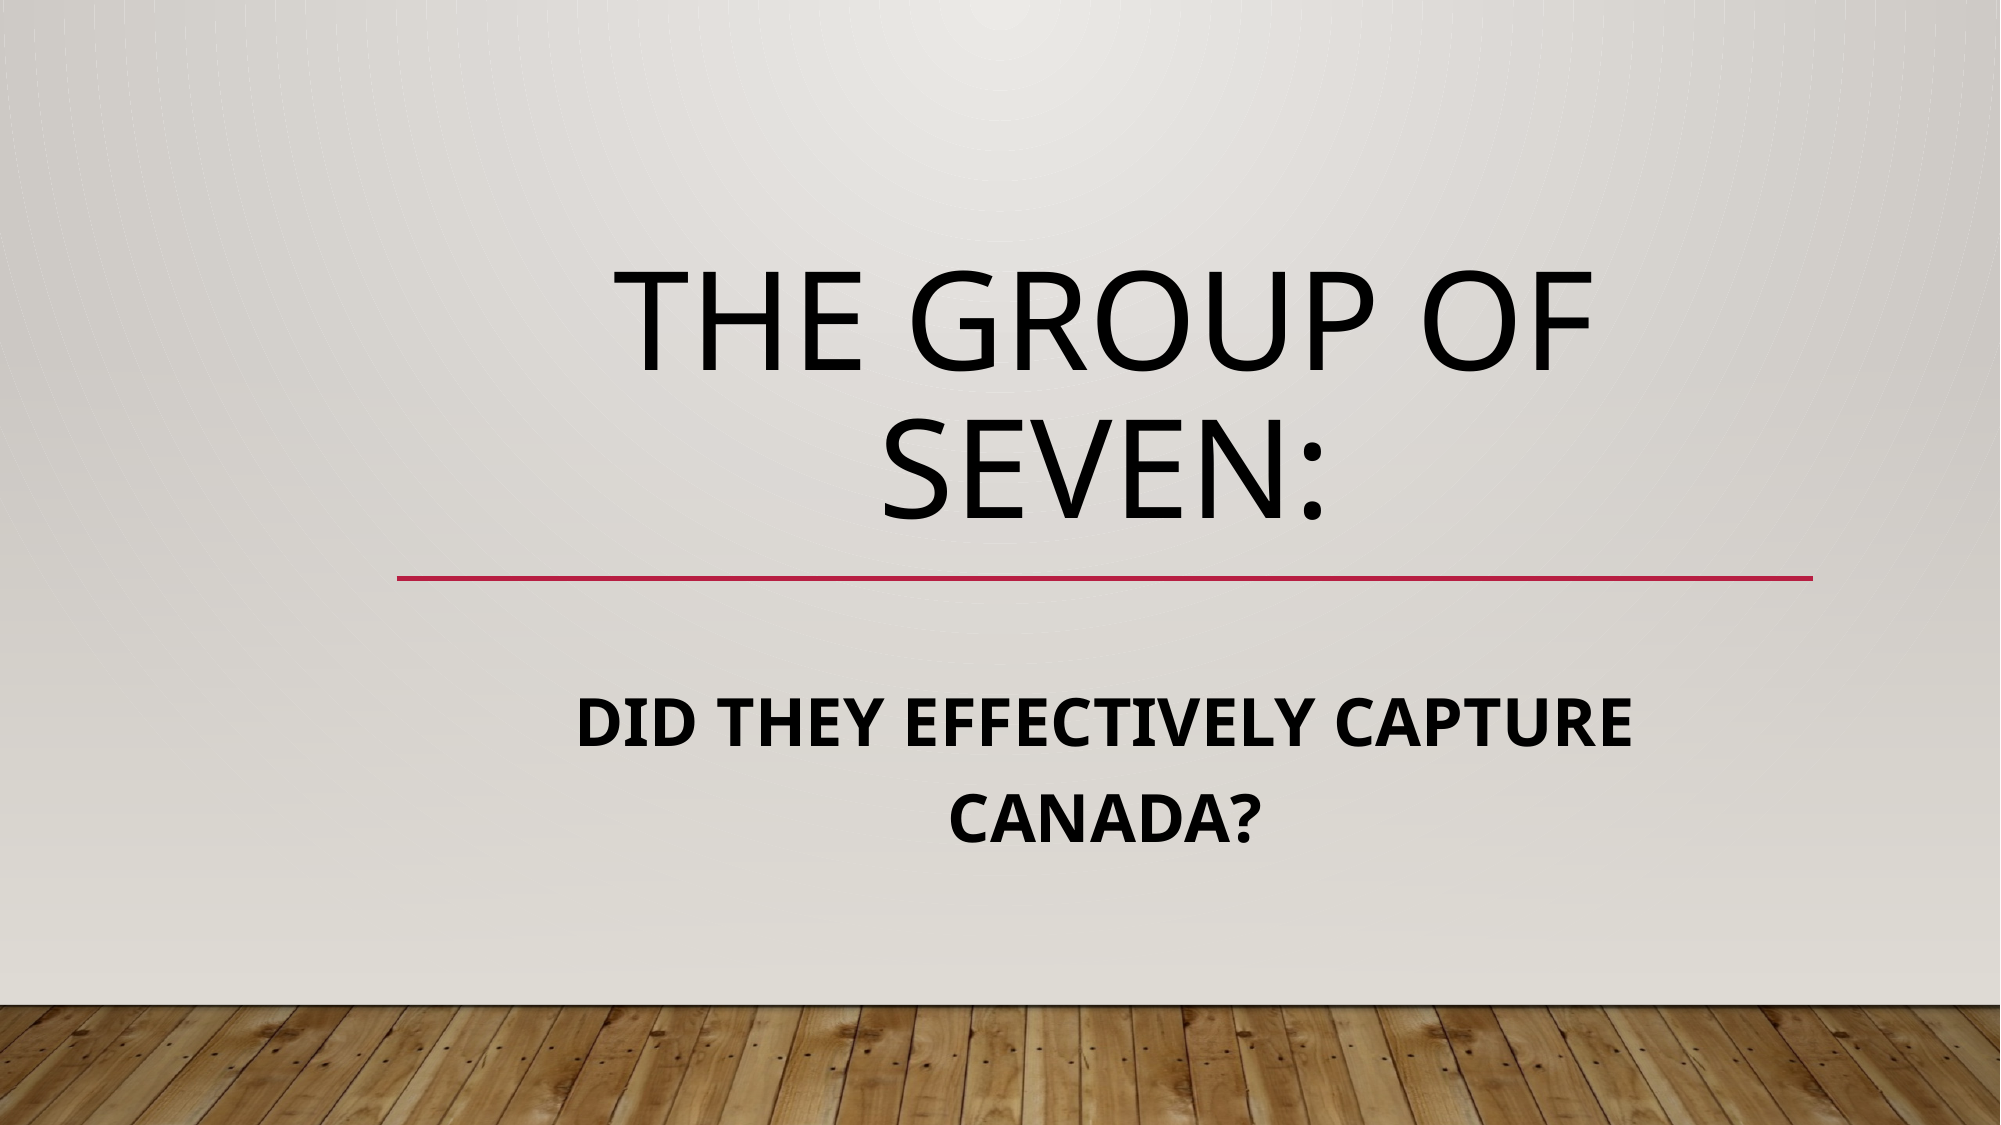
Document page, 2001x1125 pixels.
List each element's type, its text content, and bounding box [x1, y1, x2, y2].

picture [0, 1005, 2000, 1125]
subtitle Did they effectively capture Canada? [396, 649, 1814, 942]
title The group of Seven: [396, 131, 1814, 549]
